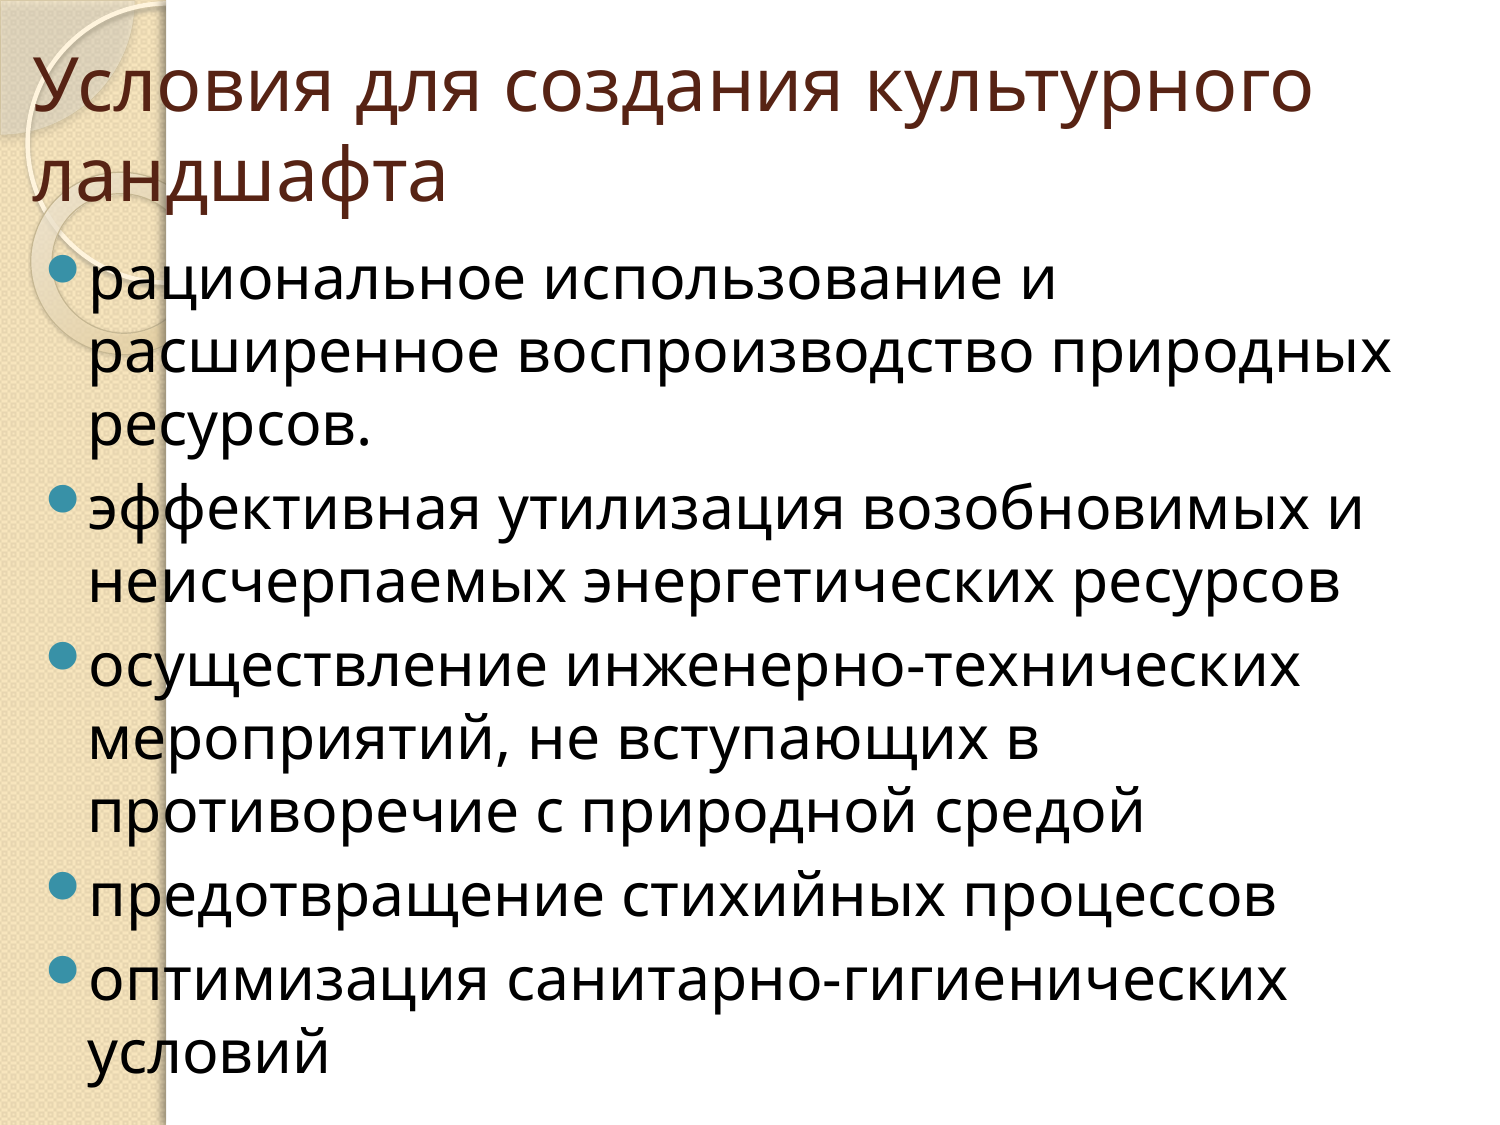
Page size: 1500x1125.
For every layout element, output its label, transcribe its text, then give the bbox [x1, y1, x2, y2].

list рациональное использование и расширенное воспроизводство природных ресурсов. эффективная утилизация возобновимых и неисчерпаемых энергетических ресурсов осуществление инженерно-технических мероприятий, не вступающих в противоречие с природной средой предотвращение стихийных процессов оптимизация санитарно-гигиенических условий [17, 231, 1483, 1094]
title Условия для создания культурного ландшафта [17, 45, 1459, 209]
